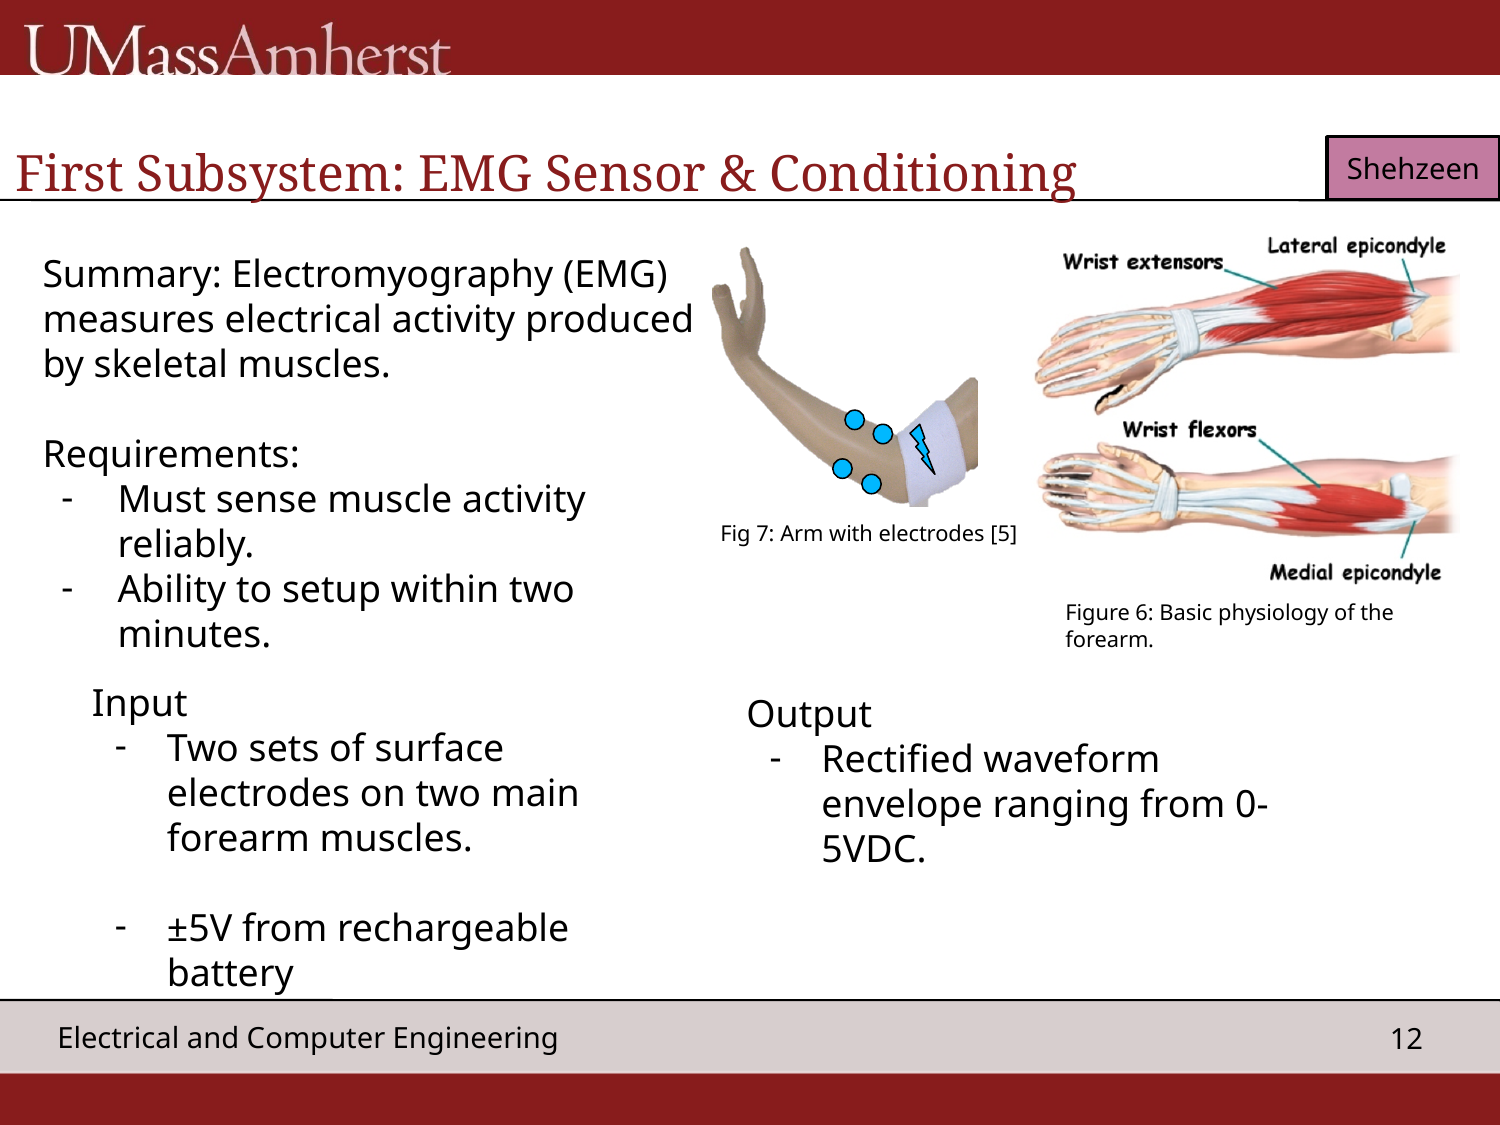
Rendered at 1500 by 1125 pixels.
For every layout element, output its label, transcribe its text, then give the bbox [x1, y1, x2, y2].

text_box Output Rectified waveform envelope ranging from 0-5VDC. [731, 675, 1328, 925]
text_box Input Two sets of surface electrodes on two main forearm muscles. ±5V from rechargeable battery [76, 663, 713, 925]
picture [1031, 211, 1460, 607]
title First Subsystem: EMG Sensor & Conditioning [0, 75, 1350, 217]
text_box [712, 245, 978, 507]
picture [0, 0, 1500, 75]
text_box Shehzeen [1327, 136, 1500, 200]
picture [0, 1002, 1500, 1125]
text_box Figure 6: Basic physiology of the forearm. [1050, 591, 1500, 659]
text_box Fig 7: Arm with electrodes [5] [705, 512, 1031, 554]
text_box Summary: Electromyography (EMG) measures electrical activity produced by skeletal muscles. Requirements: Must sense muscle activity reliably. Ability to setup within two minutes. [27, 235, 713, 694]
